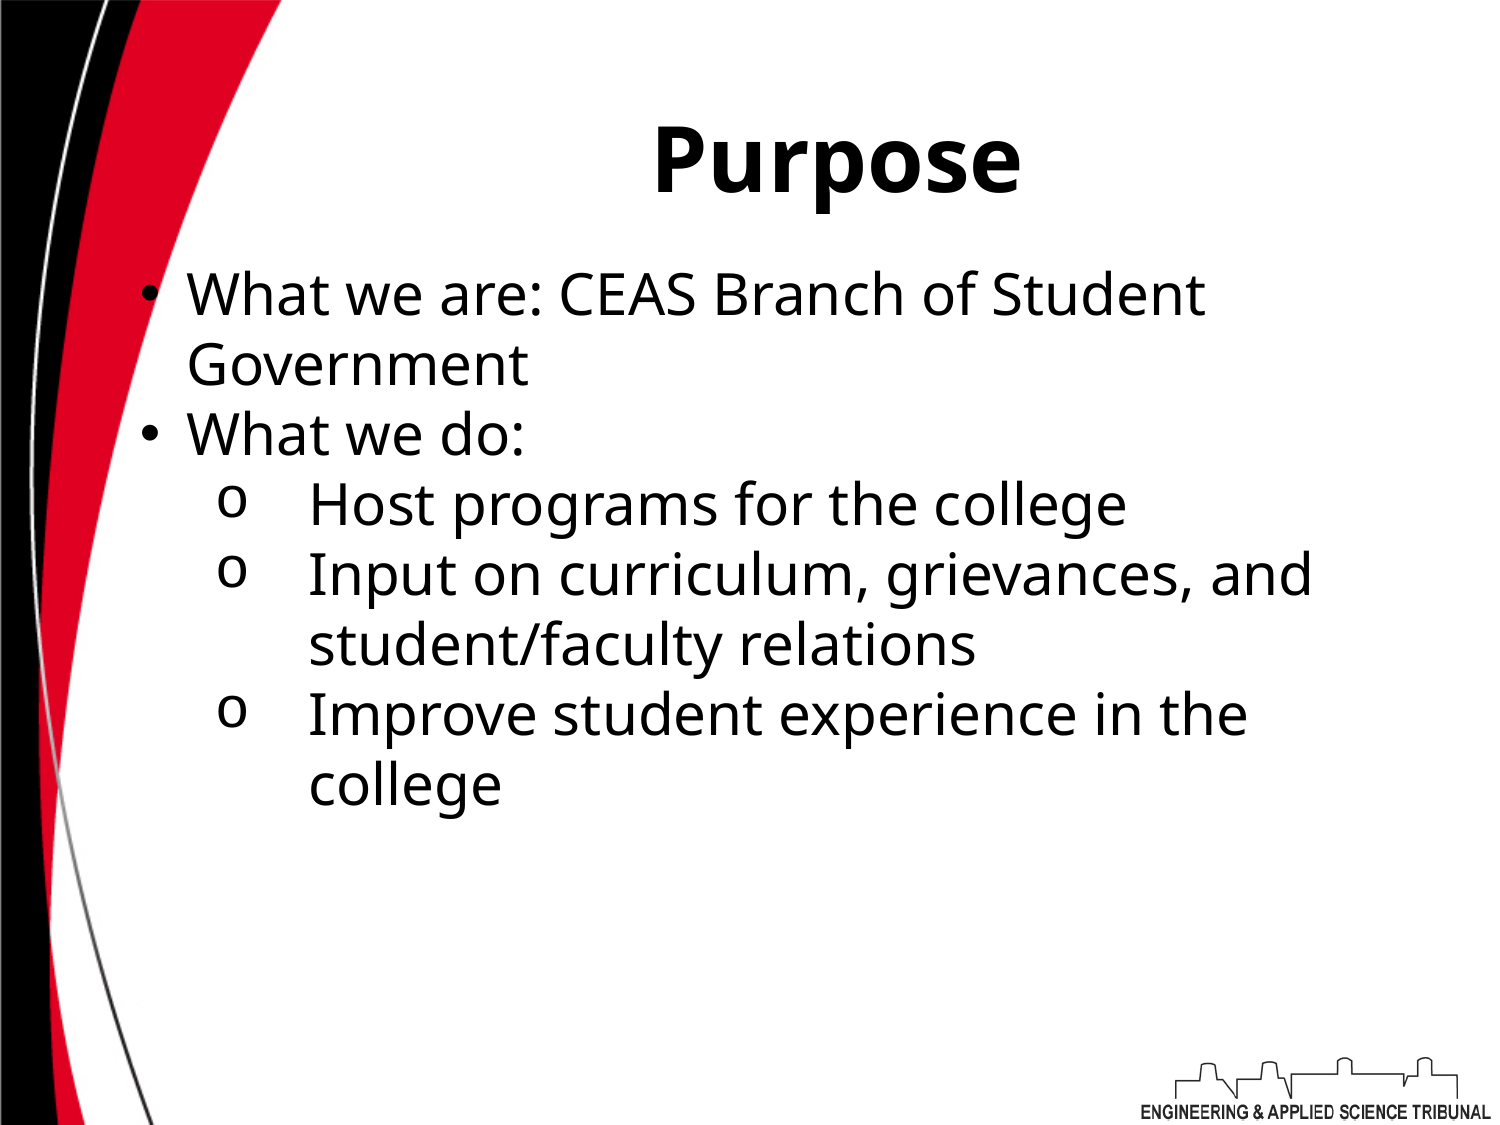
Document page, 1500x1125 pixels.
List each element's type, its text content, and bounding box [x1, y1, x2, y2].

picture [1137, 1057, 1495, 1121]
picture [0, 0, 422, 1125]
text_box Purpose [237, 62, 1438, 249]
text_box What we are: CEAS Branch of Student Government What we do: Host programs for the college Input on curriculum, grievances, and student/faculty relations Improve student experience in the college [125, 249, 1438, 925]
